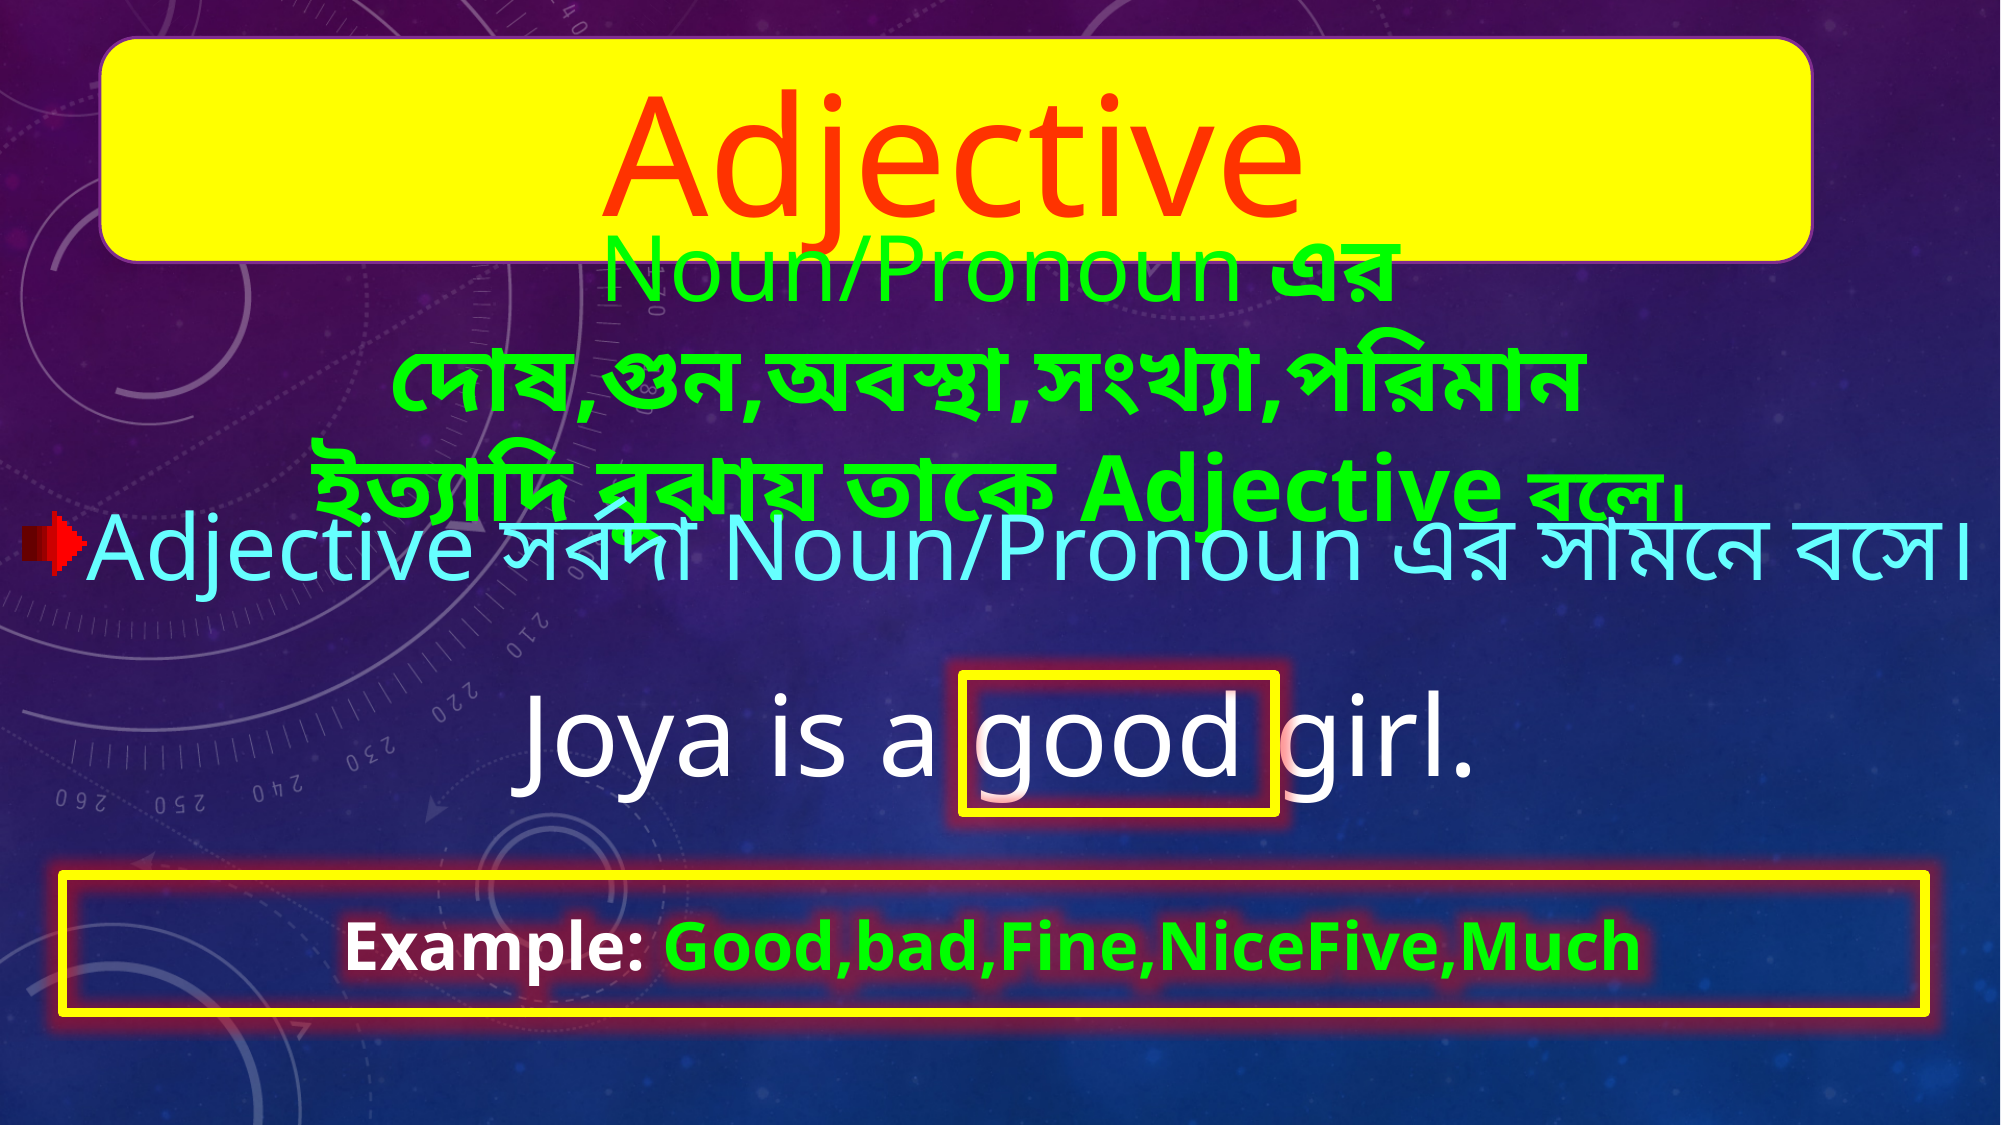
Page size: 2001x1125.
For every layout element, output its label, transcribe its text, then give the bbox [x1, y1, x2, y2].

text_box Joya is a good girl. [0, 661, 944, 801]
text_box Joya is a good girl. [1294, 661, 2000, 801]
text_box Adjective [98, 35, 1814, 265]
picture [0, 0, 2001, 1125]
picture [22, 511, 87, 576]
text_box Adjective সর্বদা Noun/Pronoun এর সামনে বসে। [0, 473, 2000, 614]
text_box Example: Good,bad,Fine,NiceFive,Much [61, 873, 1926, 1014]
text_box Noun/Pronoun এর দোষ,গুন,অবস্থা,সংখ্যা,পরিমান ইত্যাদি বুঝায় তাকে Adjective বলে। [0, 286, 2000, 464]
text_box [961, 673, 1276, 814]
